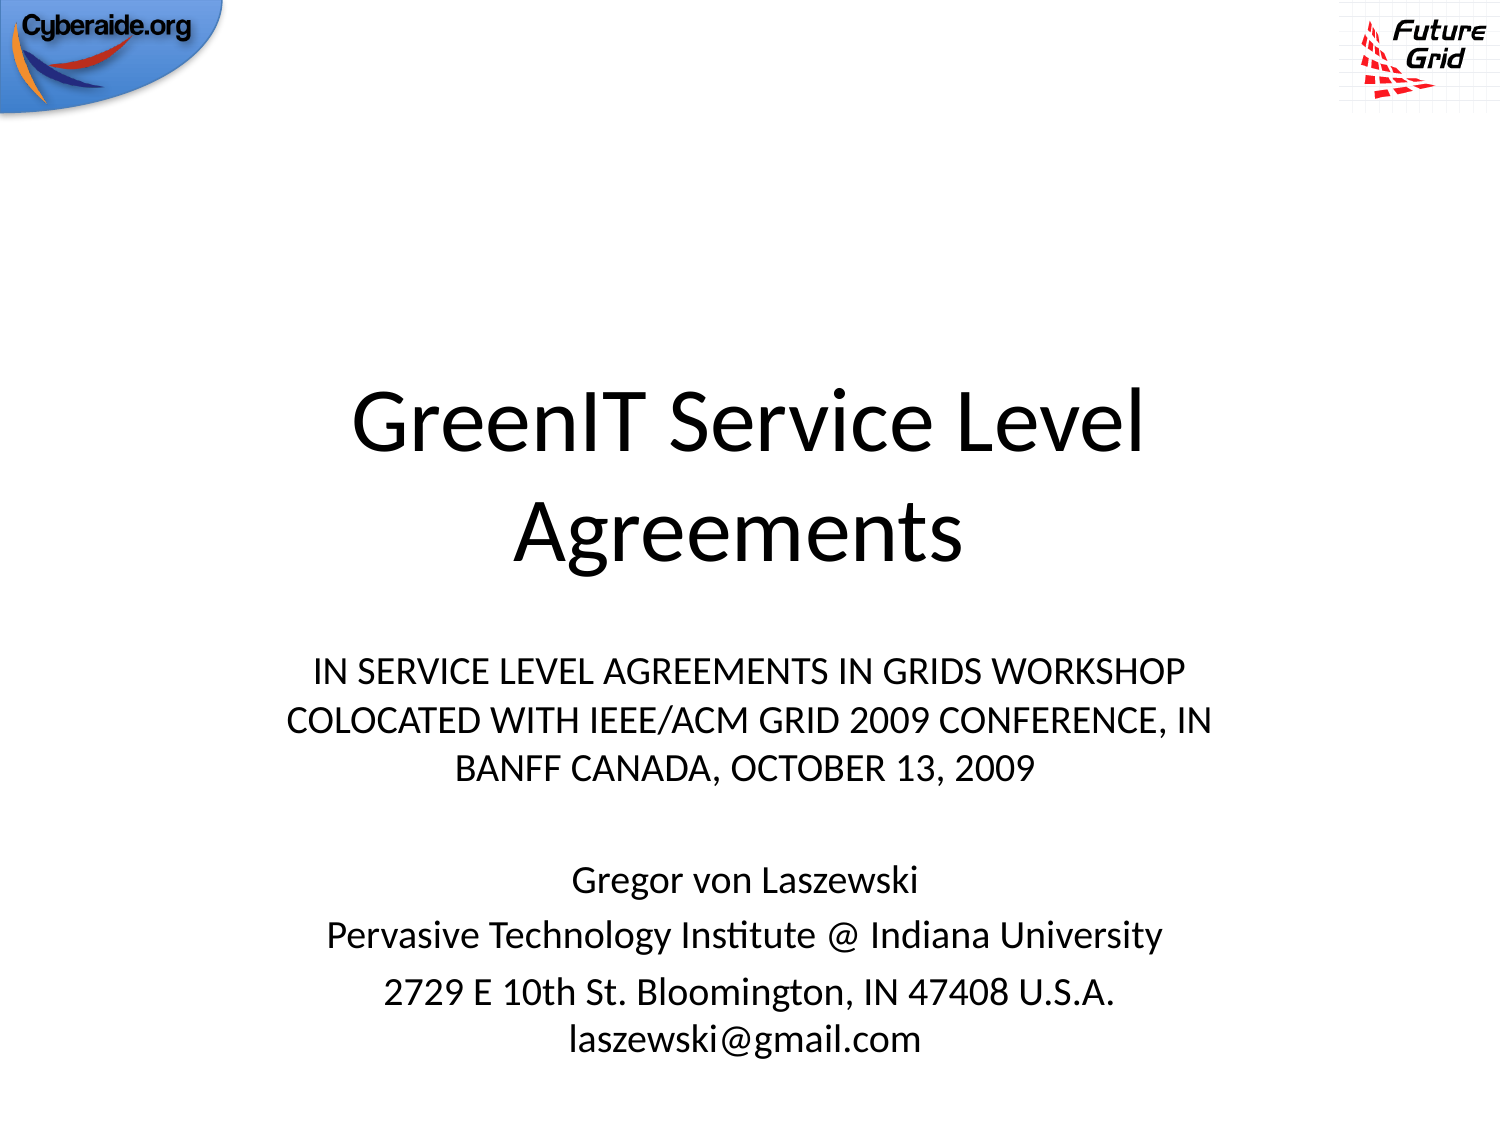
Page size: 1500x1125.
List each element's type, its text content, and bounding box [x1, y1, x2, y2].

subtitle IN SERVICE LEVEL AGREEMENTS IN GRIDS WORKSHOP COLOCATED WITH IEEE/ACM GRID 2009 CONFERENCE, IN BANFF CANADA, OCTOBER 13, 2009 Gregor von Laszewski Pervasive Technology Institute @ Indiana University 2729 E 10th St. Bloomington, IN 47408 U.S.A. laszewski@gmail.com [225, 637, 1275, 1072]
picture [12, 0, 200, 150]
title GreenIT Service Level Agreements [112, 349, 1388, 591]
picture [1339, 0, 1500, 113]
